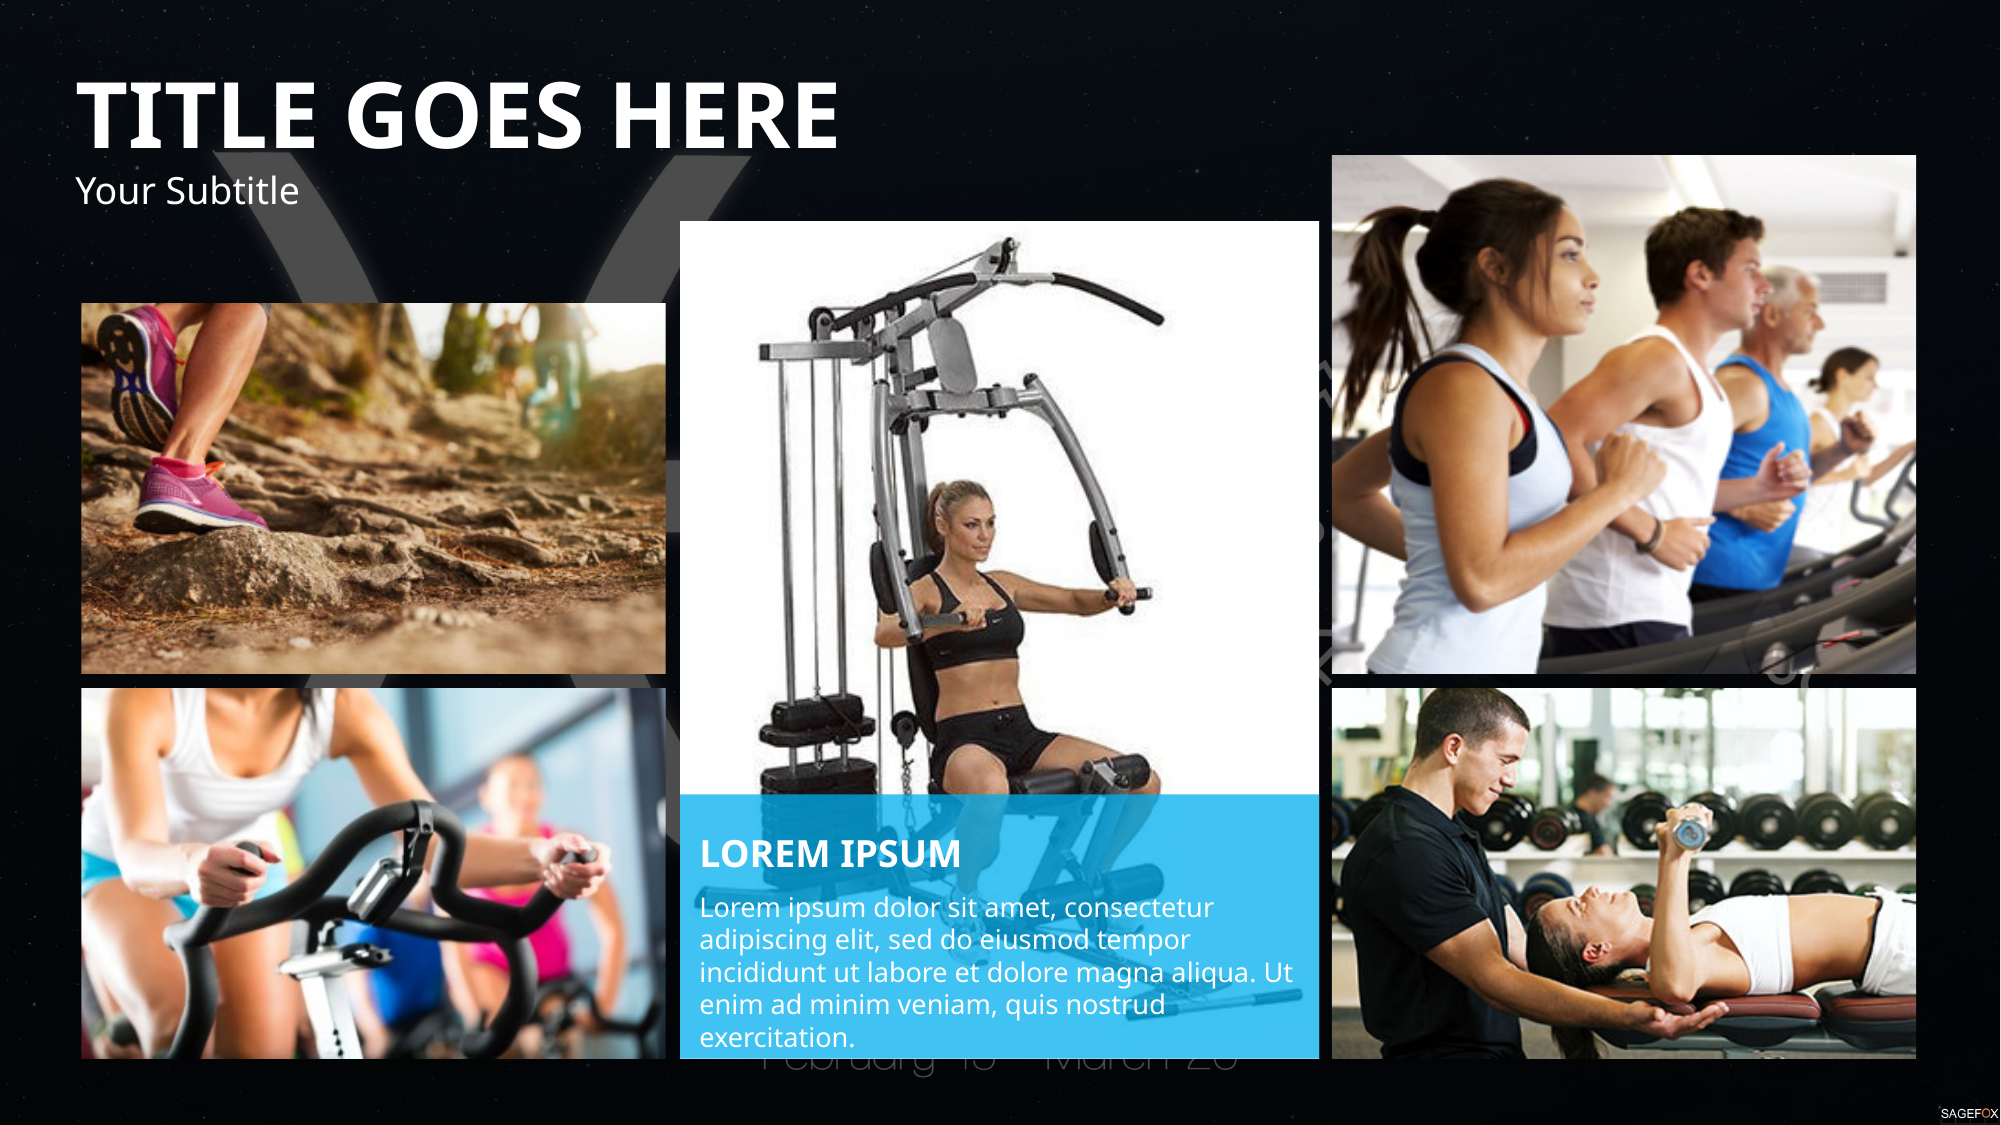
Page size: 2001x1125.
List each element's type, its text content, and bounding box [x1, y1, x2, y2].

picture [0, 0, 2001, 1125]
text_box [1331, 154, 1917, 675]
text_box [80, 688, 667, 1060]
text_box TITLE GOES HERE Your Subtitle [60, 49, 1036, 220]
text_box [80, 303, 667, 675]
text_box [679, 793, 1320, 1060]
text_box [1331, 688, 1917, 1060]
text_box LOREM IPSUM Lorem ipsum dolor sit amet, consectetur adipiscing elit, sed do eiusmod tempor incididunt ut labore et dolore magna aliqua. Ut enim ad minim veniam, quis nostrud exercitation. [684, 822, 1324, 1060]
text_box [679, 221, 1320, 793]
